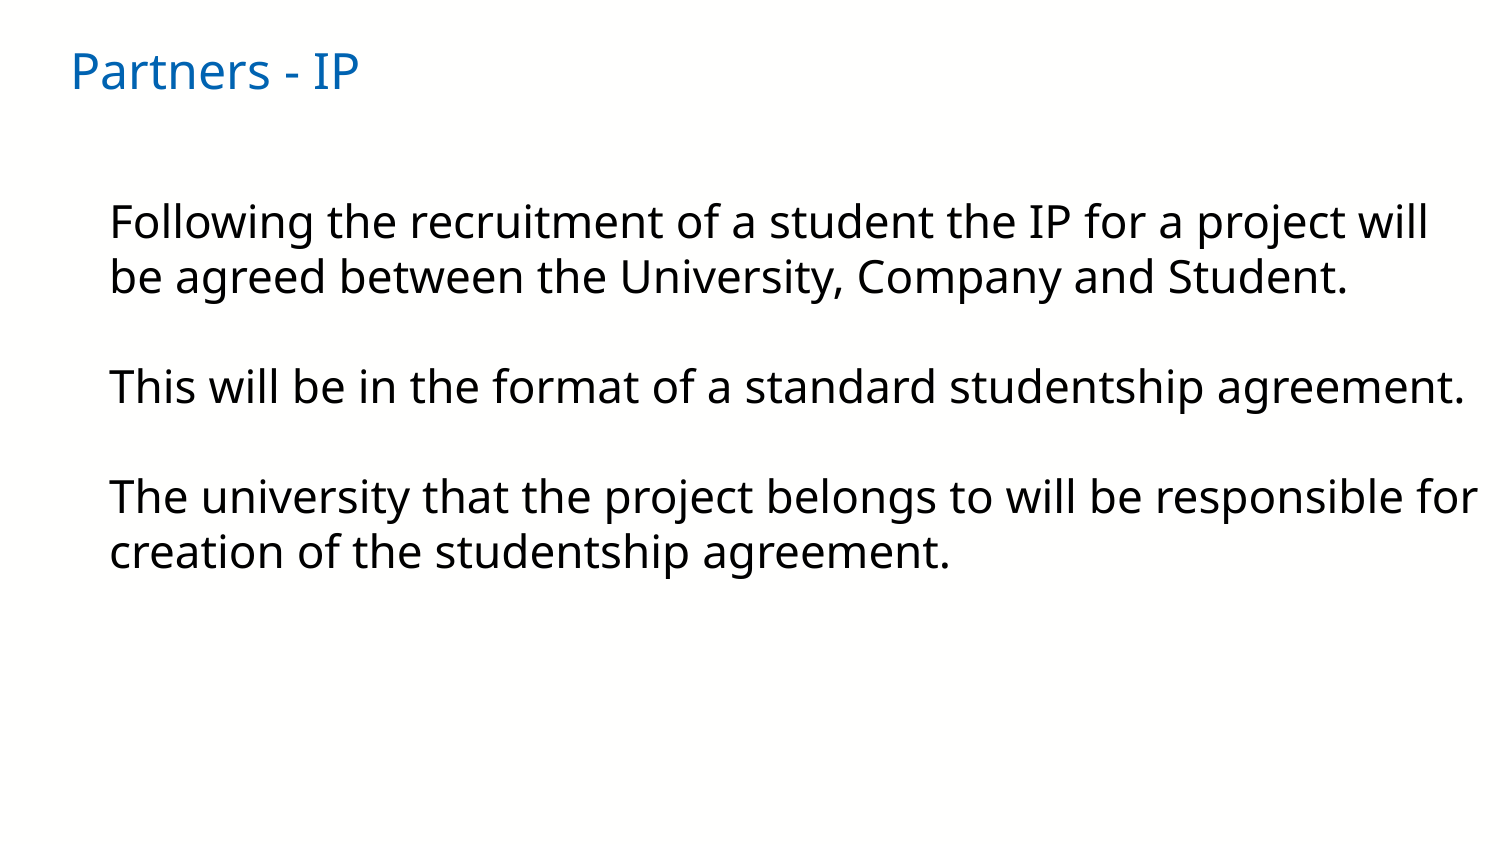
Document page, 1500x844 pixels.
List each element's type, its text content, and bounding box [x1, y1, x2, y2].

text_box Following the recruitment of a student the IP for a project will be agreed between the University, Company and Student. This will be in the format of a standard studentship agreement. The university that the project belongs to will be responsible for creation of the studentship agreement. [94, 185, 1500, 641]
text_box Partners - IP [55, 32, 376, 107]
